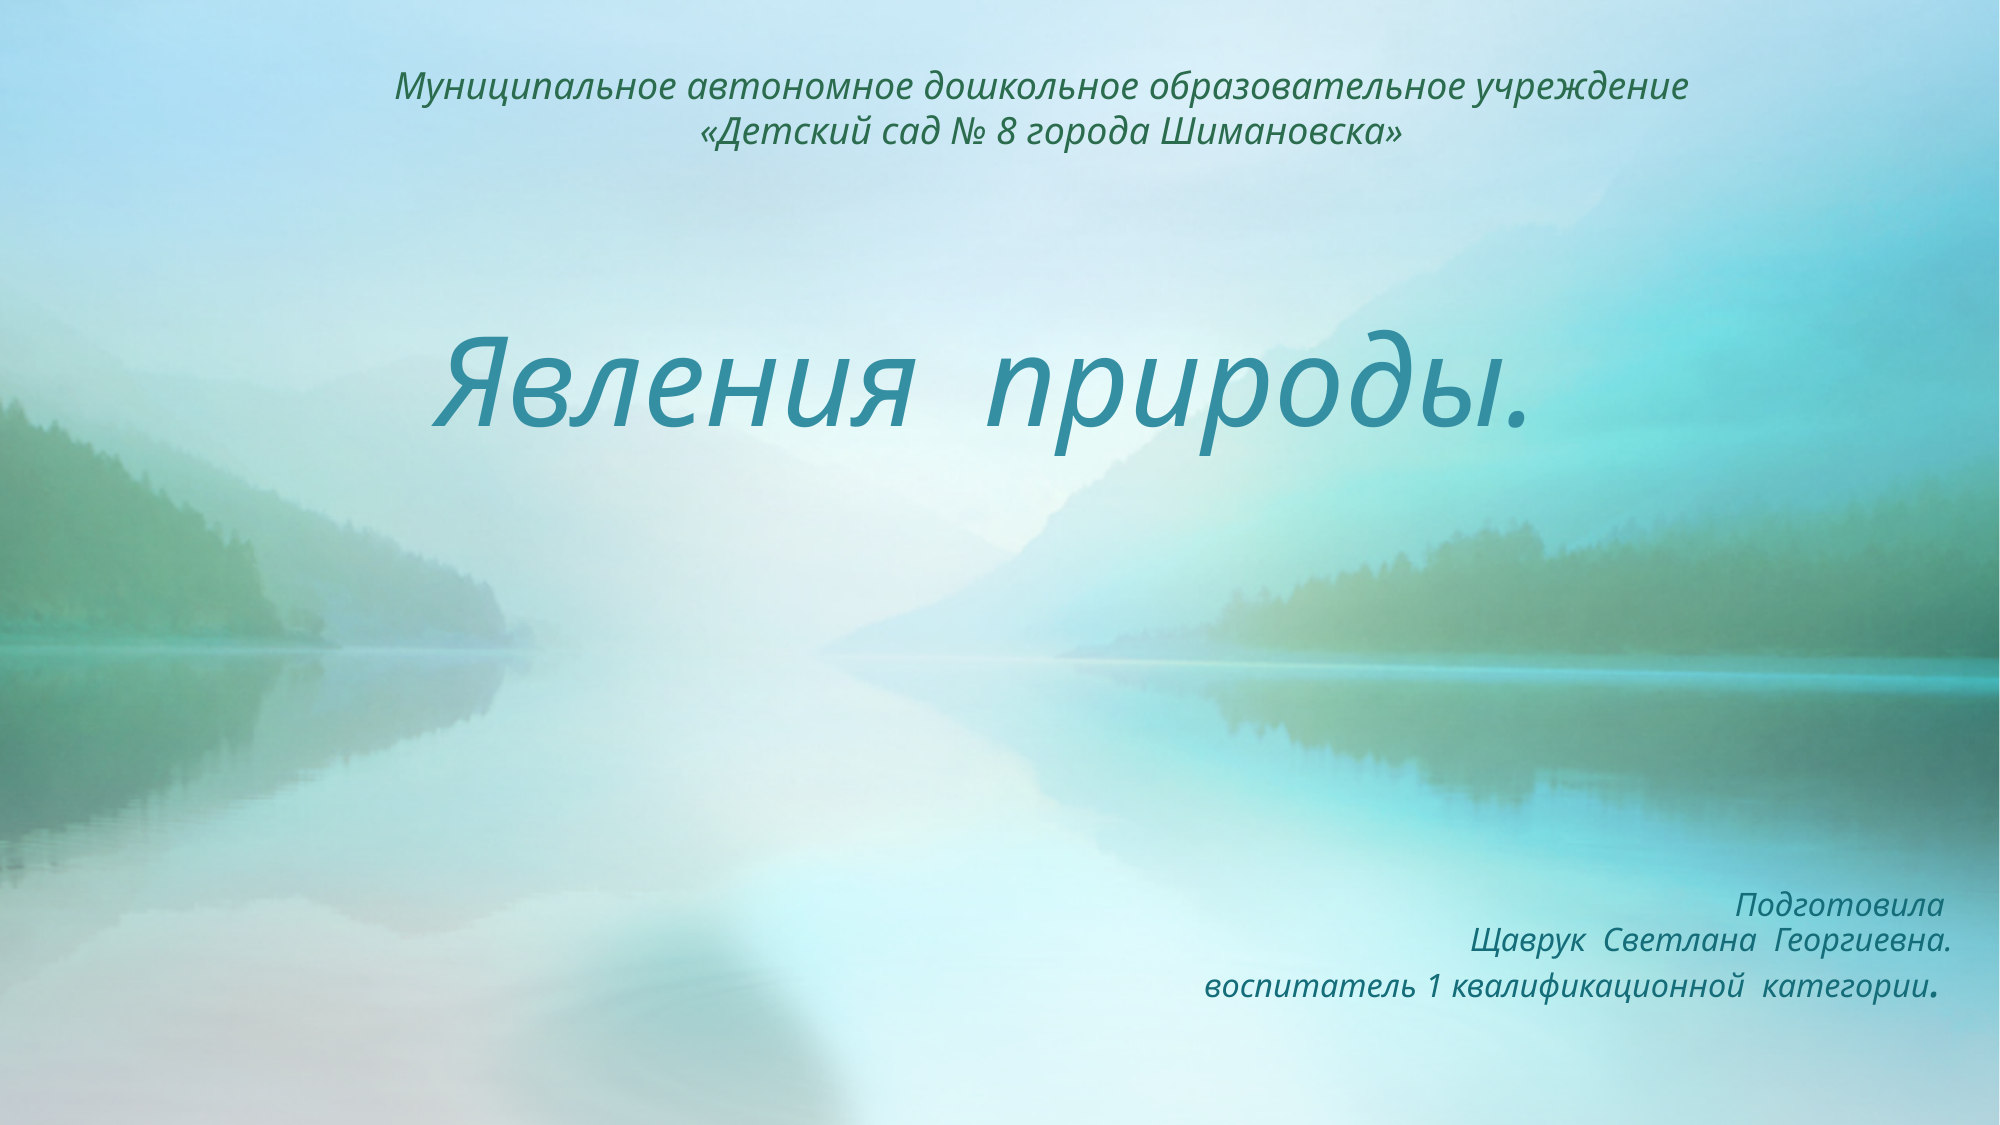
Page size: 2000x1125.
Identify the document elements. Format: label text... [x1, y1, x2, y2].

subtitle Подготовила Щаврук Светлана Георгиевна. воспитатель 1 квалификационной категории. [1188, 881, 1969, 1024]
text_box Муниципальное автономное дошкольное образовательное учреждение «Детский сад № 8 города Шимановска» [279, 54, 1815, 160]
title Явления природы. [420, 219, 1603, 462]
picture [0, 0, 2000, 1125]
